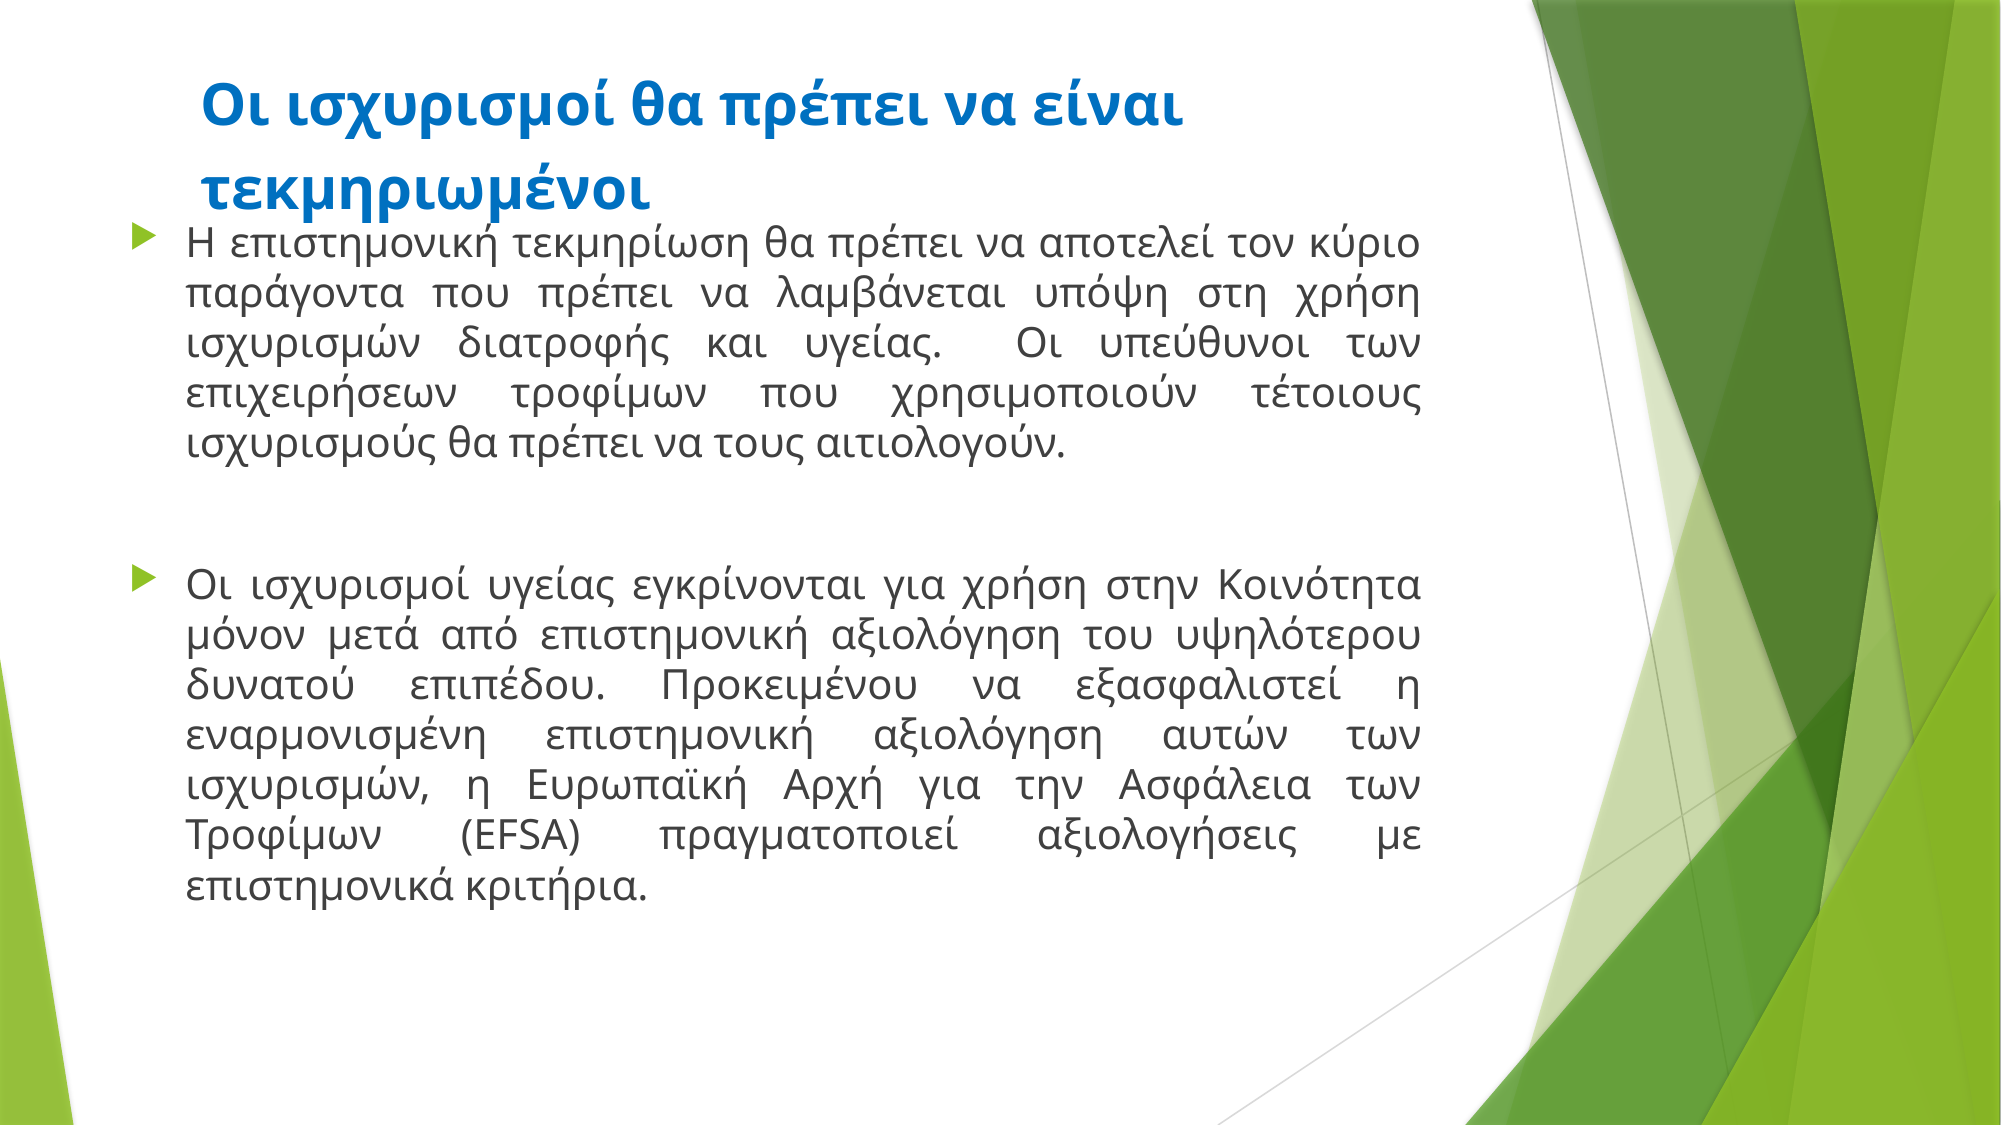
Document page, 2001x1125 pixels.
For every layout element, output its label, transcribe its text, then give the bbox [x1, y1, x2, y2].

title Οι ισχυρισμοί θα πρέπει να είναι τεκμηριωμένοι [184, 45, 1579, 209]
list Η επιστημονική τεκμηρίωση θα πρέπει να αποτελεί τον κύριο παράγοντα που πρέπει να λαμβάνεται υπόψη στη χρήση ισχυρισμών διατροφής και υγείας. Οι υπεύθυνοι των επιχειρήσεων τροφίμων που χρησιμοποιούν τέτοιους ισχυρισμούς θα πρέπει να τους αιτιολογούν. Οι ισχυρισμοί υγείας εγκρίνονται για χρήση στην Κοινότητα μόνον μετά από επιστημονική αξιολόγηση του υψηλότερου δυνατού επιπέδου. Προκειμένου να εξασφαλιστεί η εναρμονισμένη επιστημονική αξιολόγηση αυτών των ισχυρισμών, η Ευρωπαϊκή Αρχή για την Ασφάλεια των Τροφίμων (EFSA) πραγματοποιεί αξιολογήσεις με επιστημονικά κριτήρια. [114, 208, 1437, 922]
